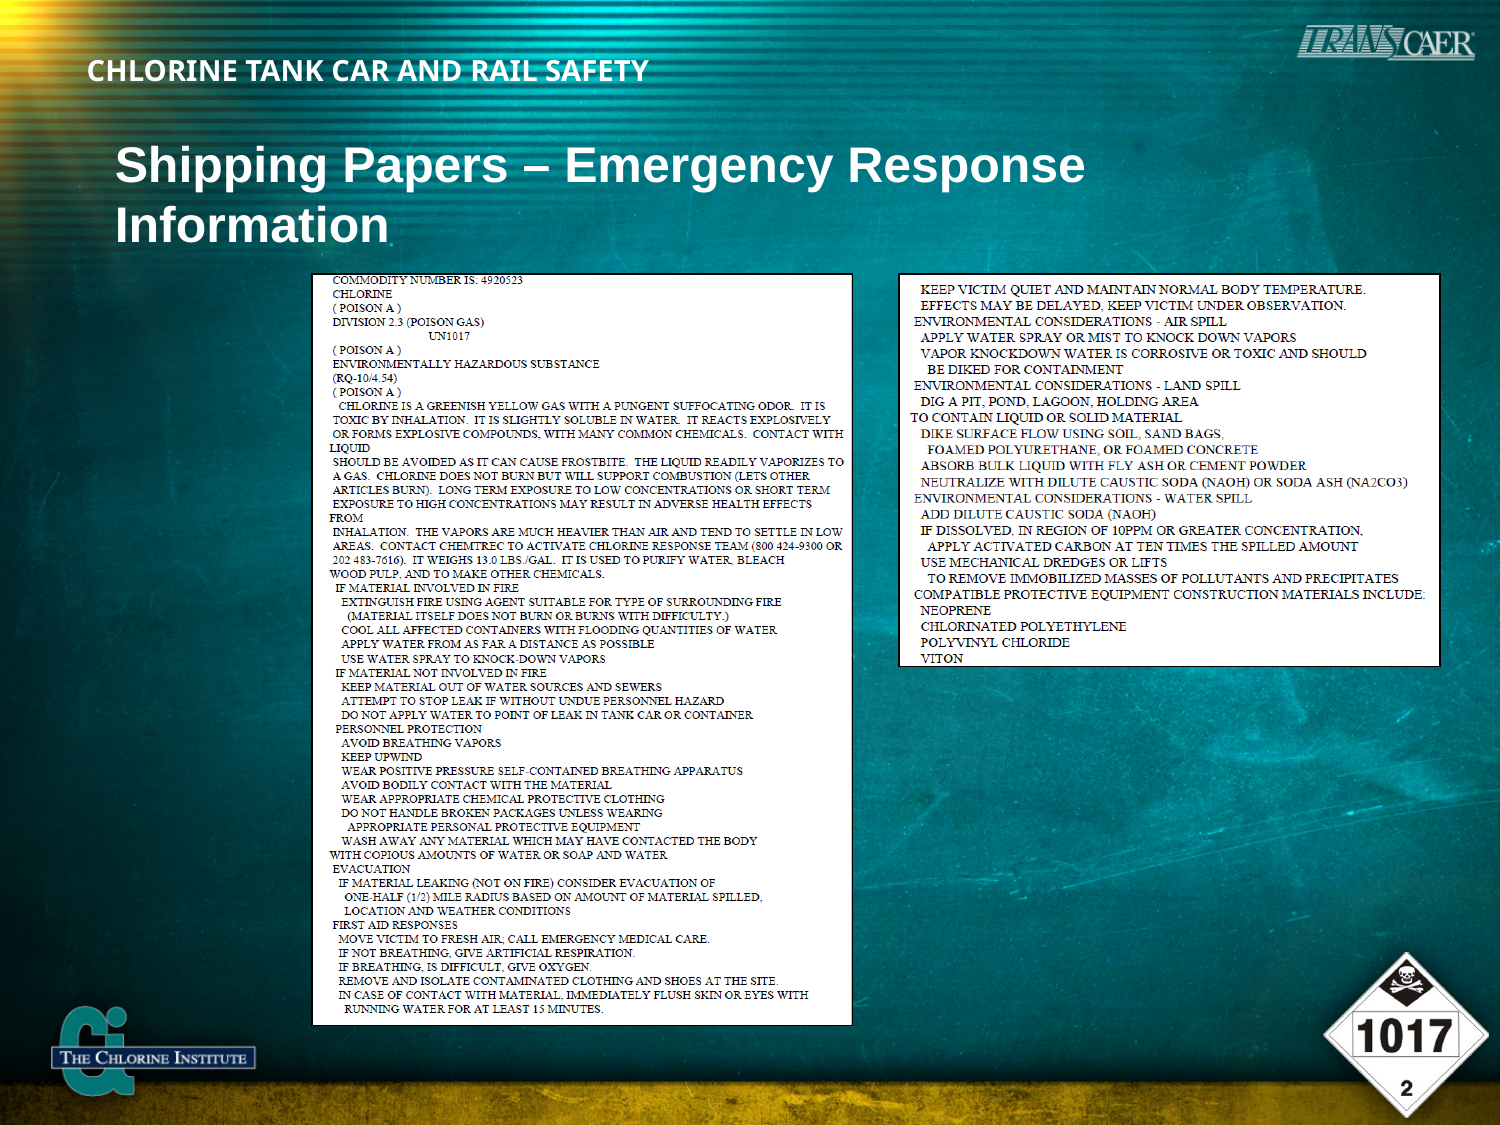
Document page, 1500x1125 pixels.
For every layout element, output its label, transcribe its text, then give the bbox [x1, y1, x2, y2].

picture [0, 0, 1500, 1125]
text_box Shipping Papers – Emergency Response Information [99, 124, 1338, 260]
